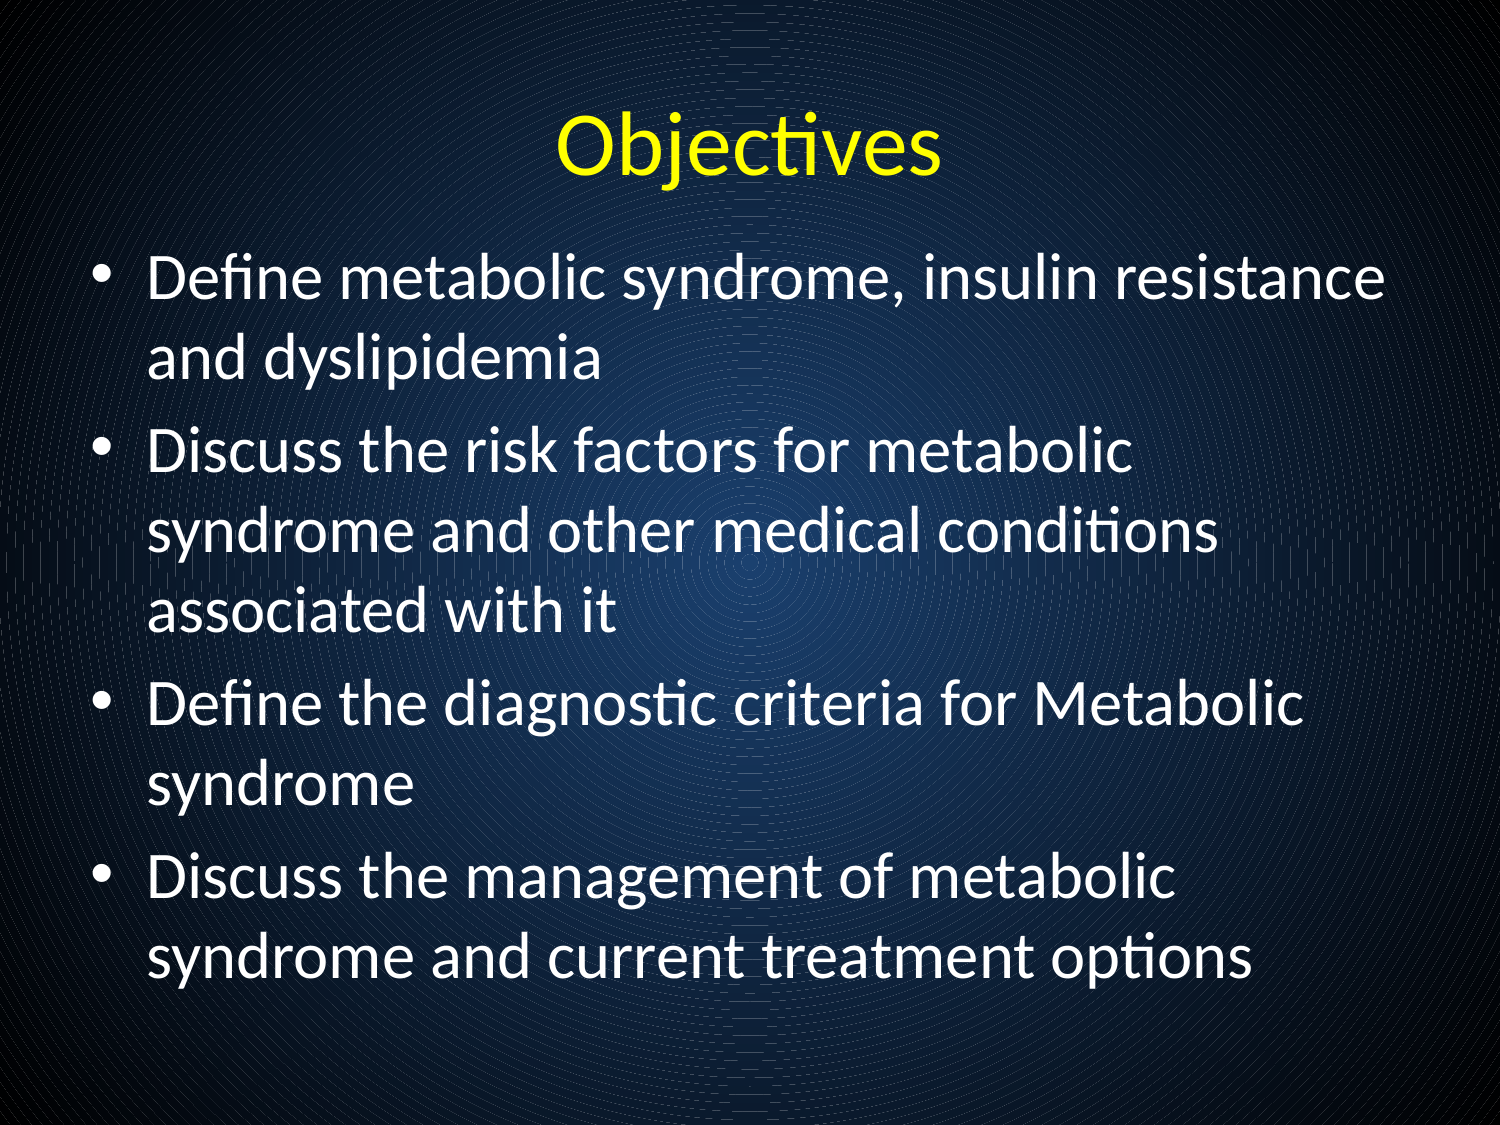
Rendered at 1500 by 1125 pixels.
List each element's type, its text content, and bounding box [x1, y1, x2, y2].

list Define metabolic syndrome, insulin resistance and dyslipidemia Discuss the risk factors for metabolic syndrome and other medical conditions associated with it Define the diagnostic criteria for Metabolic syndrome Discuss the management of metabolic syndrome and current treatment options [75, 224, 1425, 1088]
title Objectives [75, 45, 1425, 224]
